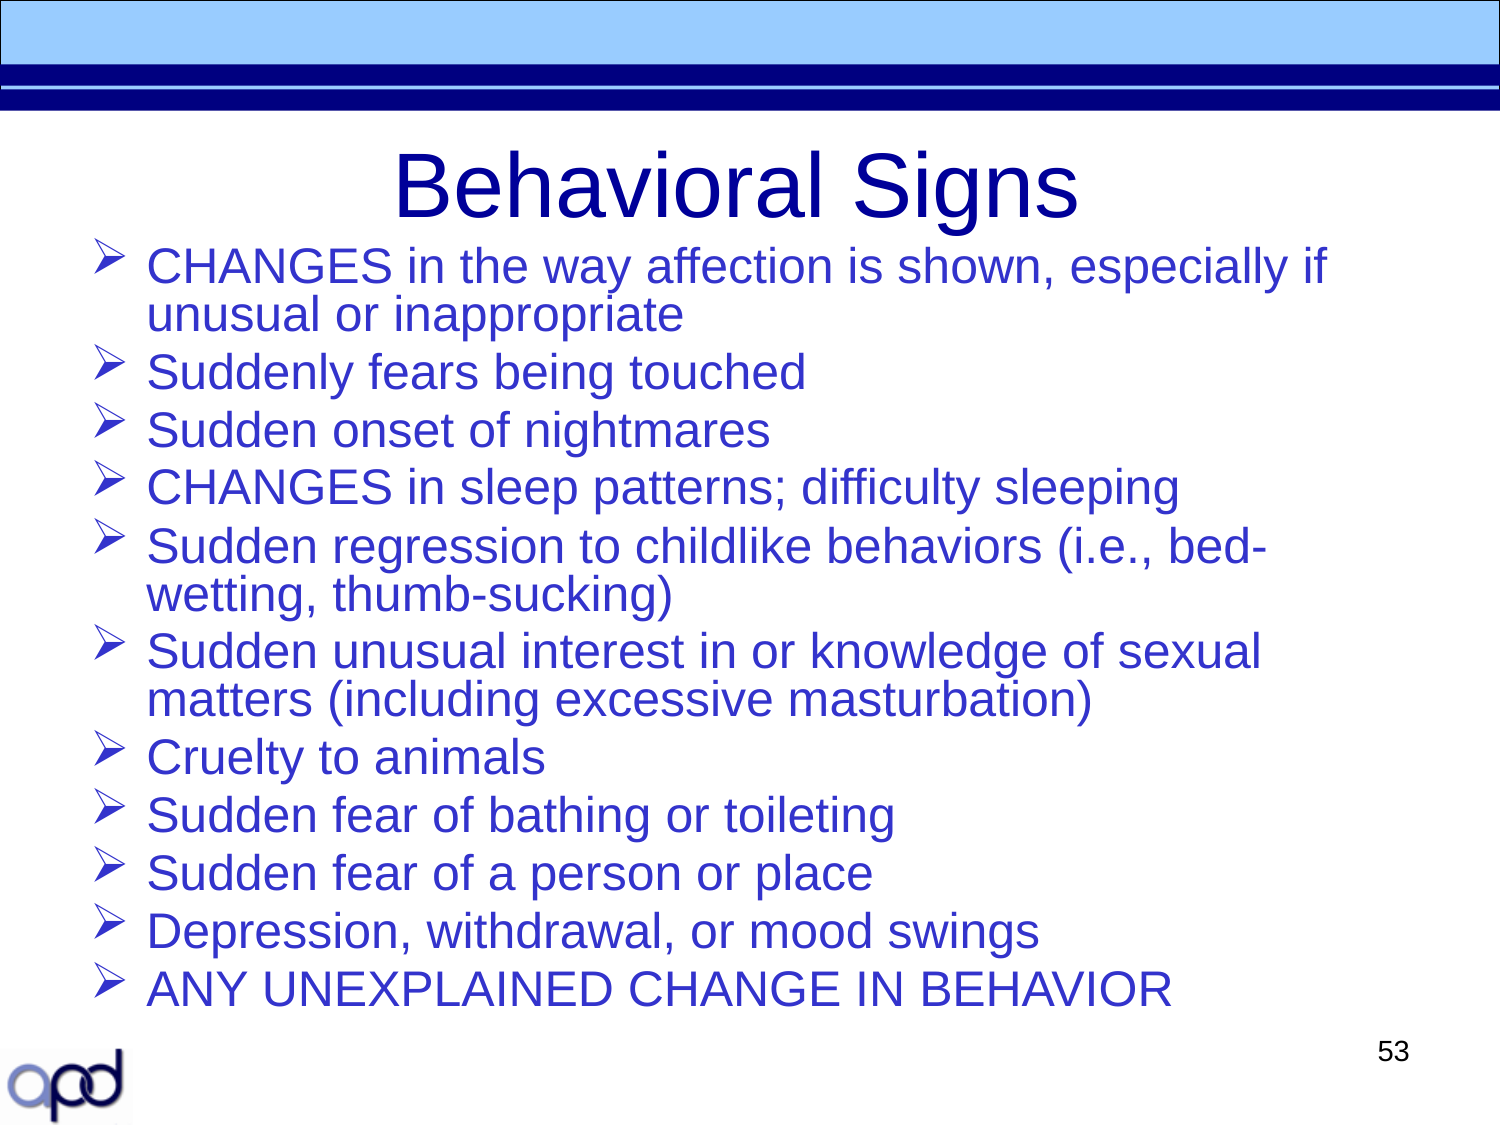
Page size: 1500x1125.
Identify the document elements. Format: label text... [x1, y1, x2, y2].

list CHANGES in the way affection is shown, especially if unusual or inappropriate Suddenly fears being touched Sudden onset of nightmares CHANGES in sleep patterns; difficulty sleeping Sudden regression to childlike behaviors (i.e., bed-wetting, thumb-sucking) Sudden unusual interest in or knowledge of sexual matters (including excessive masturbation) Cruelty to animals Sudden fear of bathing or toileting Sudden fear of a person or place Depression, withdrawal, or mood swings ANY UNEXPLAINED CHANGE IN BEHAVIOR [74, 237, 1426, 843]
slide_number 53 [1074, 1024, 1426, 1103]
picture [0, 1046, 133, 1125]
title Behavioral Signs [74, 87, 1426, 237]
